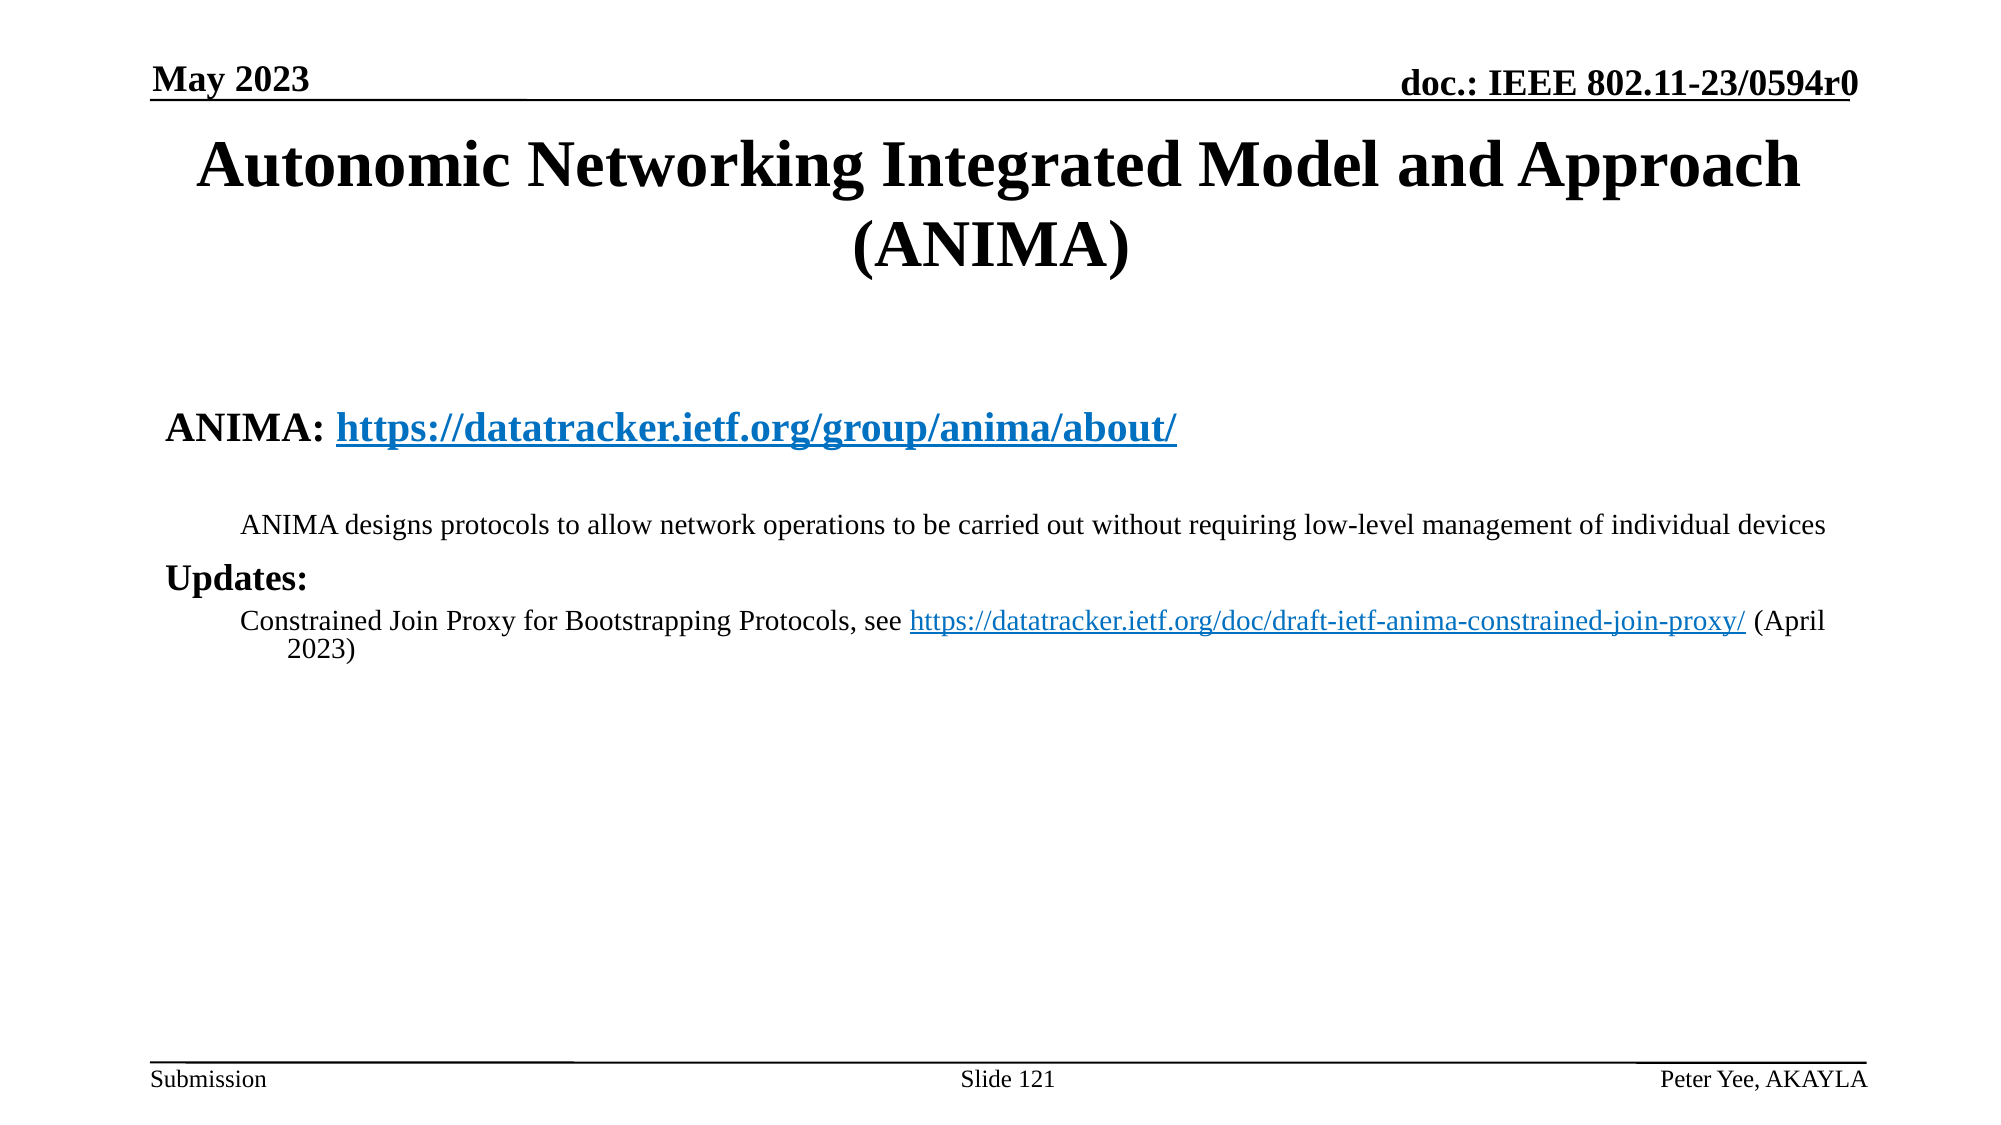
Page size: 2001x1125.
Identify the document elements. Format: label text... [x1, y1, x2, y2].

title Autonomic Networking Integrated Model and Approach (ANIMA) [149, 112, 1850, 288]
slide_number Slide 121 [950, 1061, 1067, 1123]
footer Peter Yee, AKAYLA [1171, 1061, 1869, 1093]
list ANIMA: https://datatracker.ietf.org/group/anima/about/ ANIMA designs protocols to allow network operations to be carried out without requiring low-level management of individual devices Updates: Constrained Join Proxy for Bootstrapping Protocols, see https://datatracker.ietf.org/doc/draft-ietf-anima-constrained-join-proxy/ (April 2023) [149, 324, 1850, 1000]
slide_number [152, 54, 563, 100]
